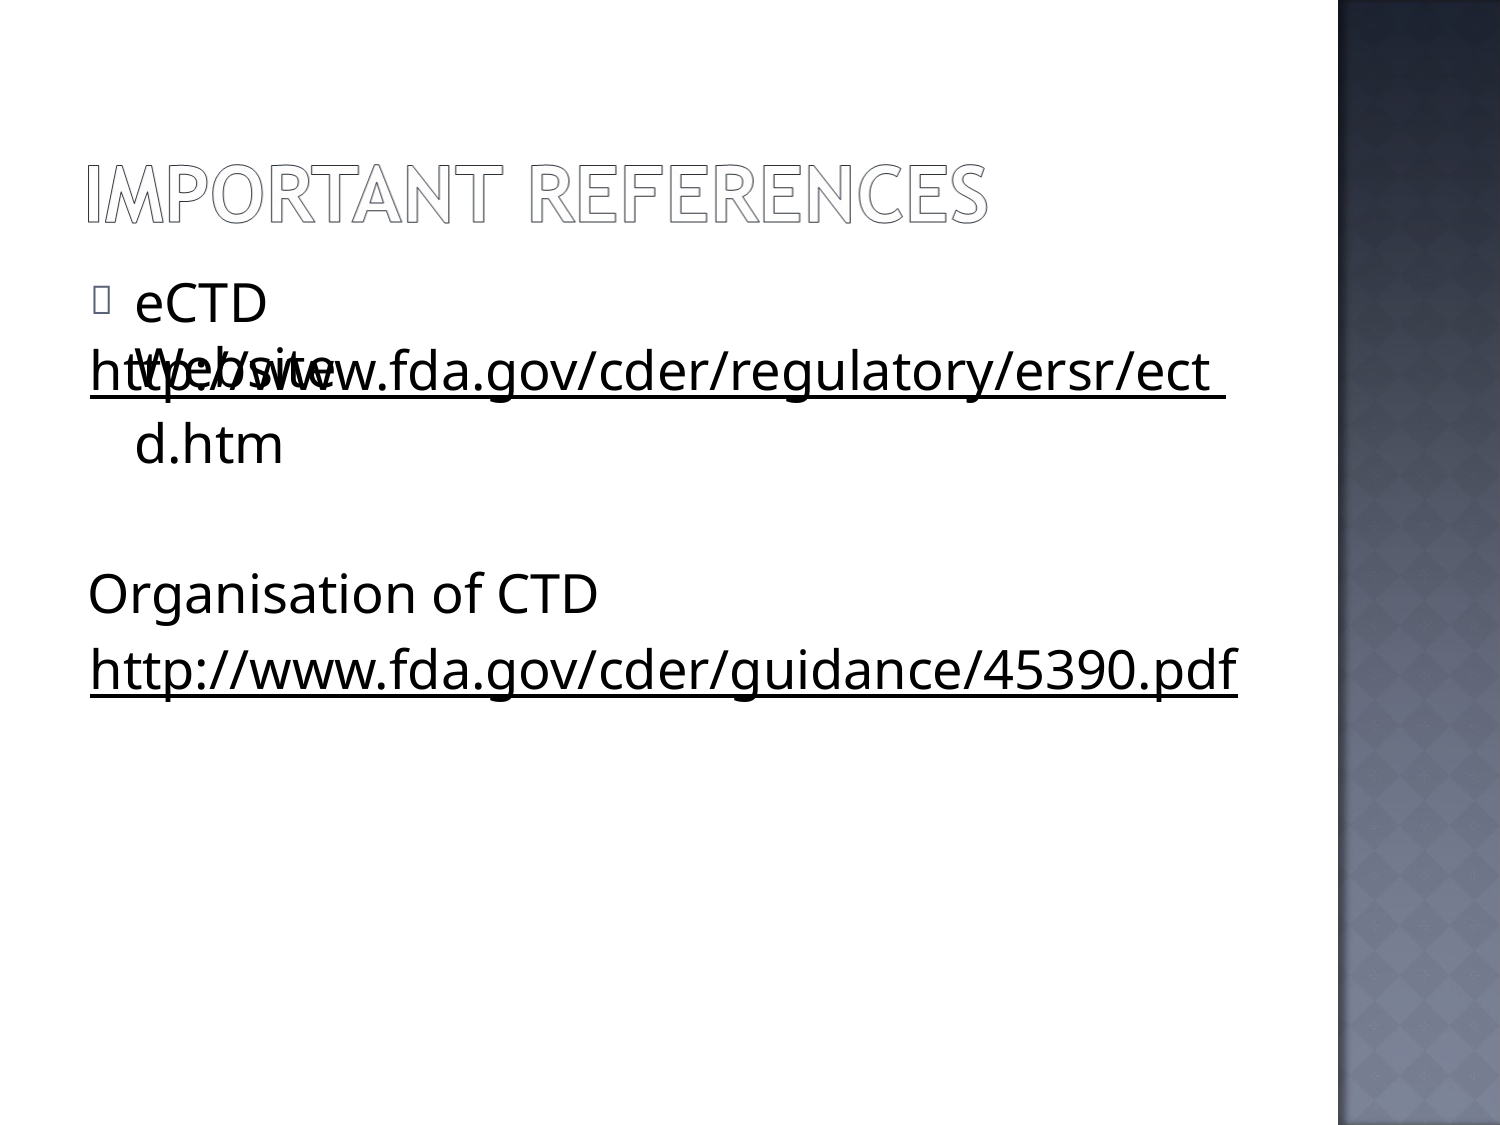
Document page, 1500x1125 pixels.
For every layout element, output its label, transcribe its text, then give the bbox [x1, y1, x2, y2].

picture [1337, 0, 1500, 1125]
picture [34, 51, 1265, 241]
title eCTD Website [132, 266, 474, 341]
text_box http://www.fda.gov/cder/regulatory/ersr/ect d.htm Organisation of CTD http://www.fda.gov/cder/guidance/45390.pdf [87, 341, 1246, 710]
text_box  [87, 273, 107, 323]
